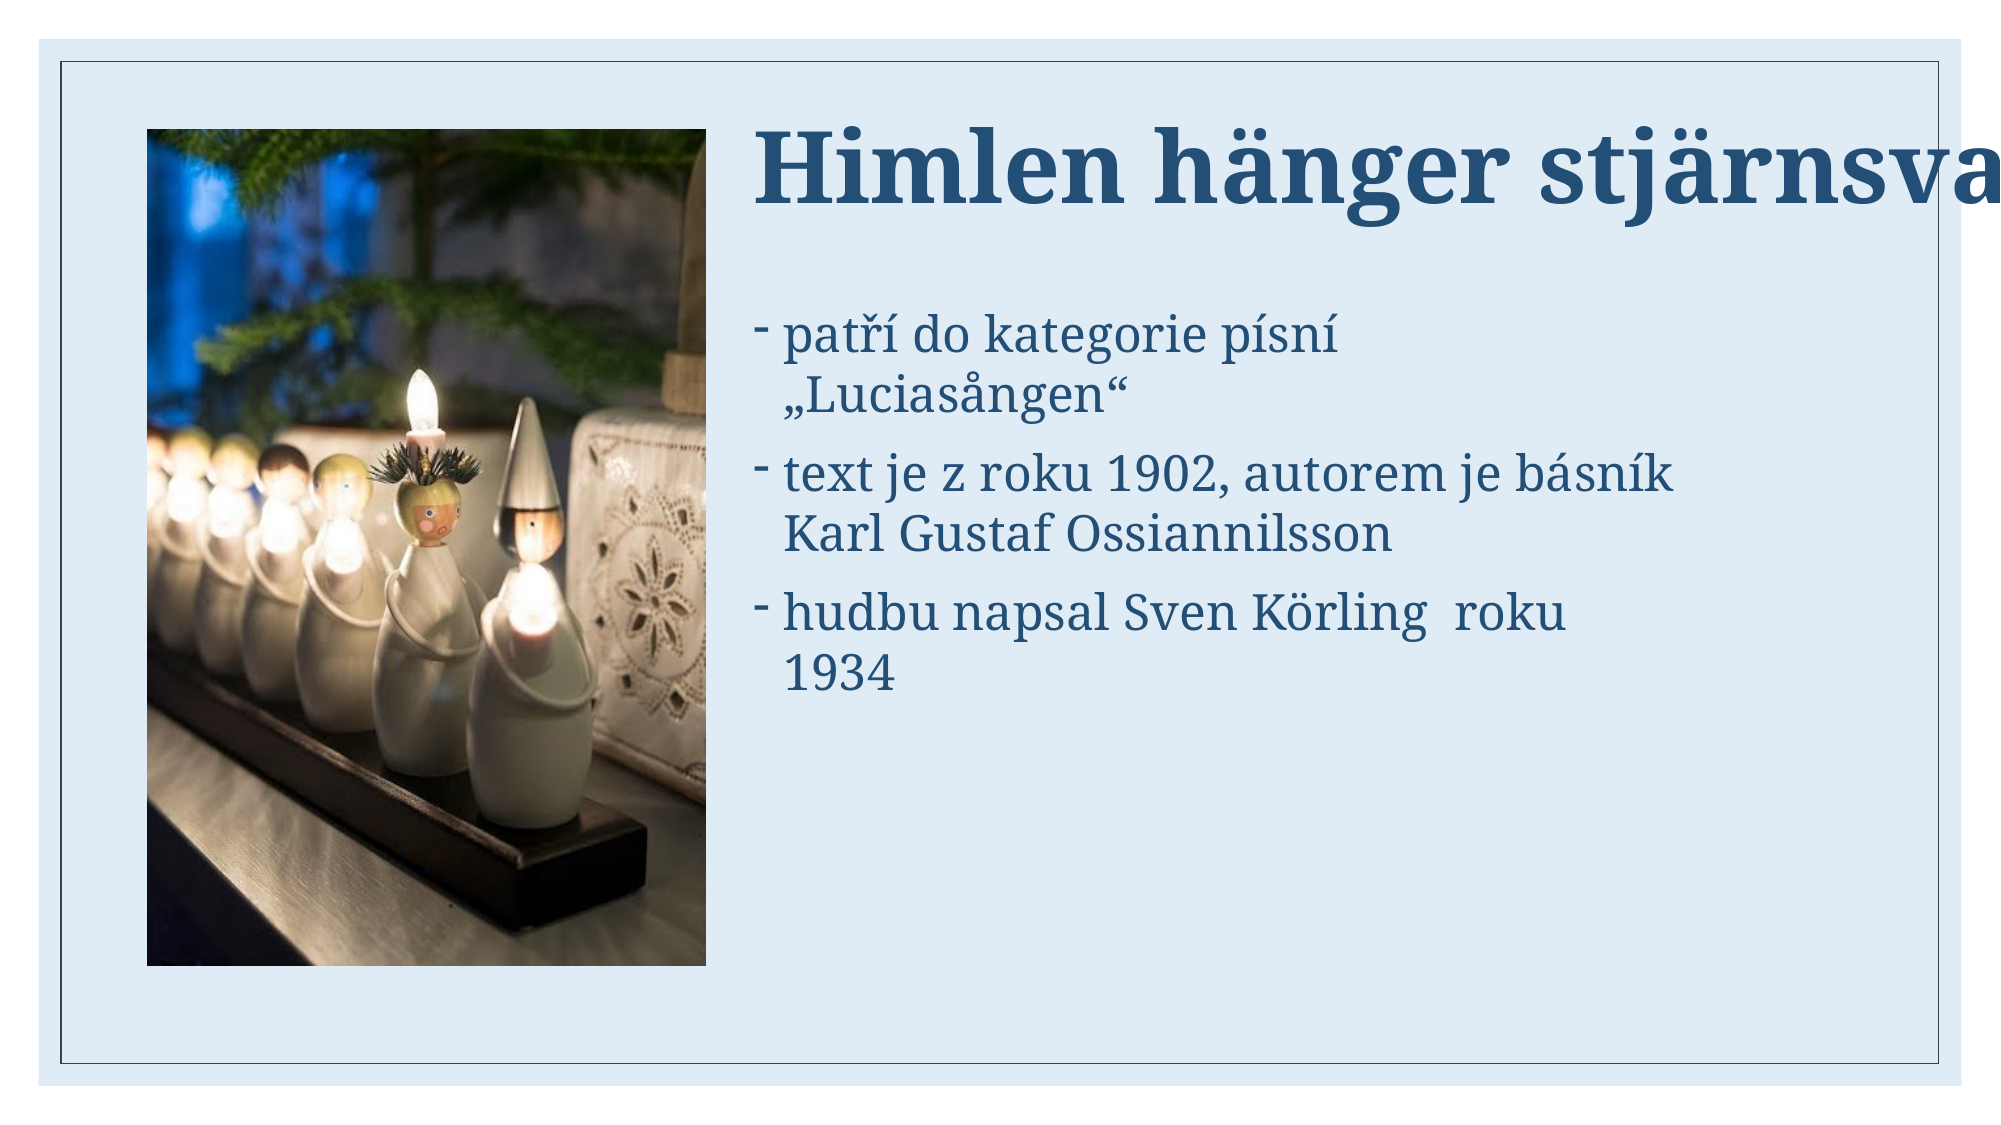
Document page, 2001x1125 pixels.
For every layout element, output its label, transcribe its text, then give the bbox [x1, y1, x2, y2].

title Himlen hänger stjärnsvart [738, 59, 2000, 284]
picture [147, 129, 706, 966]
list patří do kategorie písní „Luciasången“ text je z roku 1902, autorem je básník Karl Gustaf Ossiannilsson hudbu napsal Sven Körling roku 1934 [738, 295, 1703, 911]
